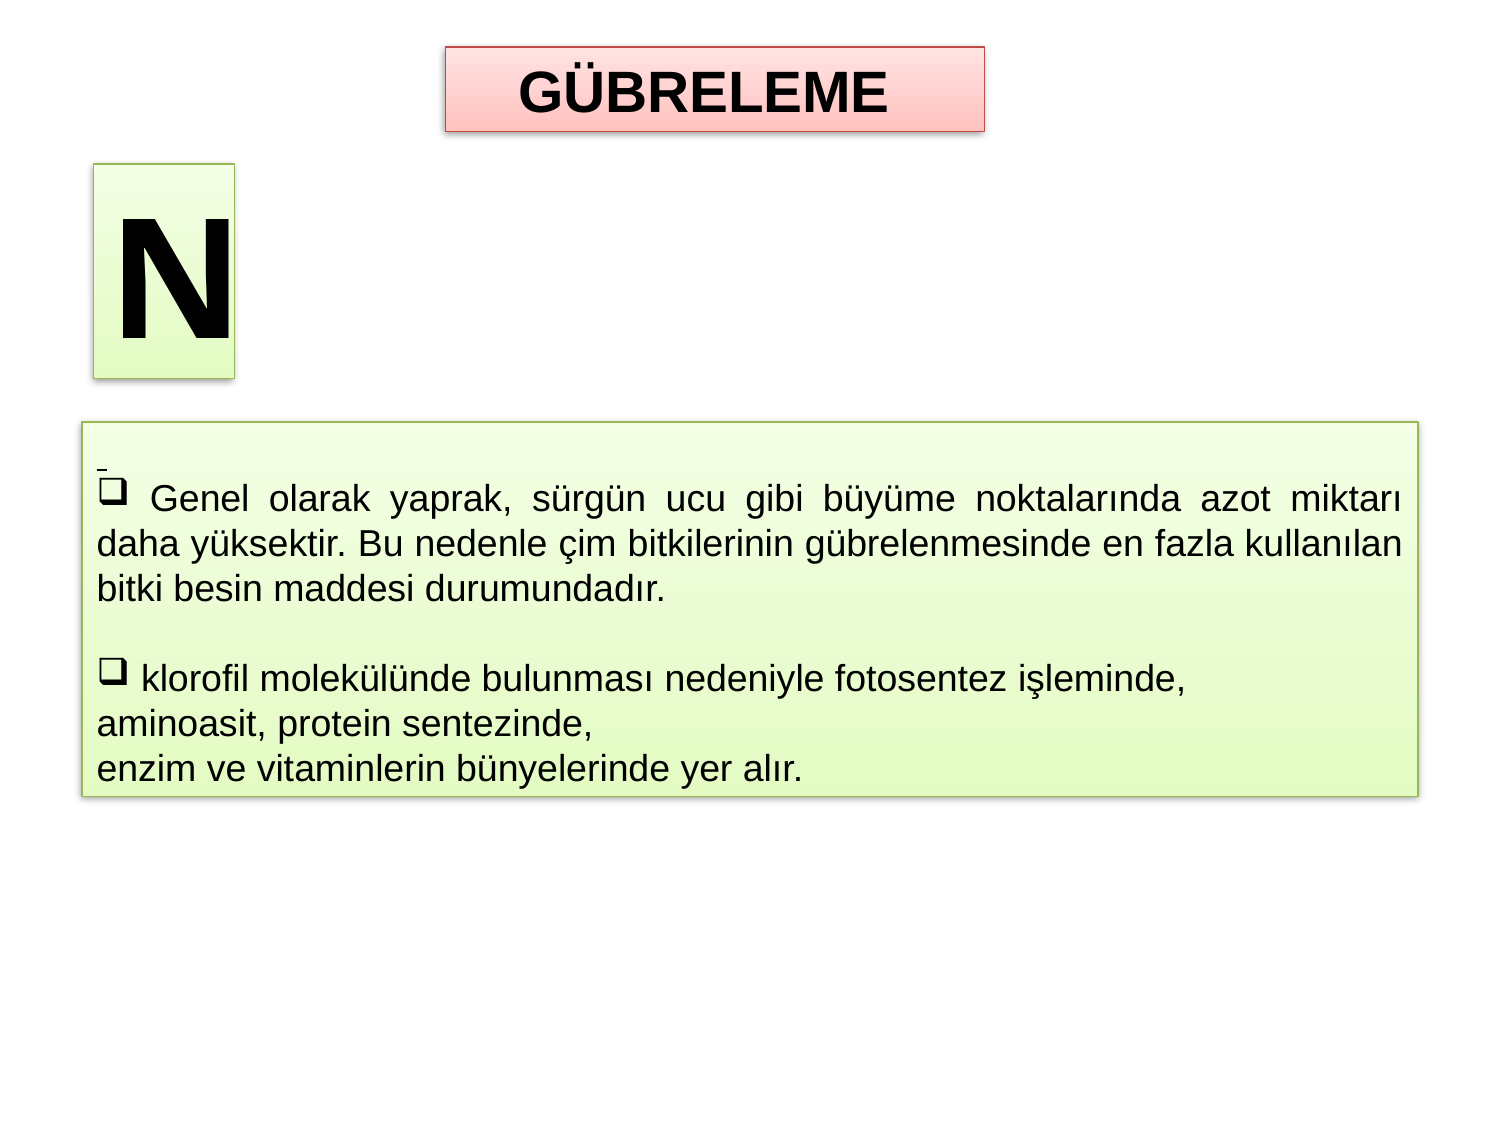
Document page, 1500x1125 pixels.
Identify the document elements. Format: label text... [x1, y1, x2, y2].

text_box N [93, 163, 235, 379]
text_box Genel olarak yaprak, sürgün ucu gibi büyüme noktalarında azot miktarı daha yüksektir. Bu nedenle çim bitkilerinin gübrelenmesinde en fazla kullanılan bitki besin maddesi durumundadır. klorofil molekülünde bulunması nedeniyle fotosentez işleminde, aminoasit, protein sentezinde, enzim ve vitaminlerin bünyelerinde yer alır. [81, 421, 1419, 797]
text_box GÜBRELEME [445, 46, 985, 132]
